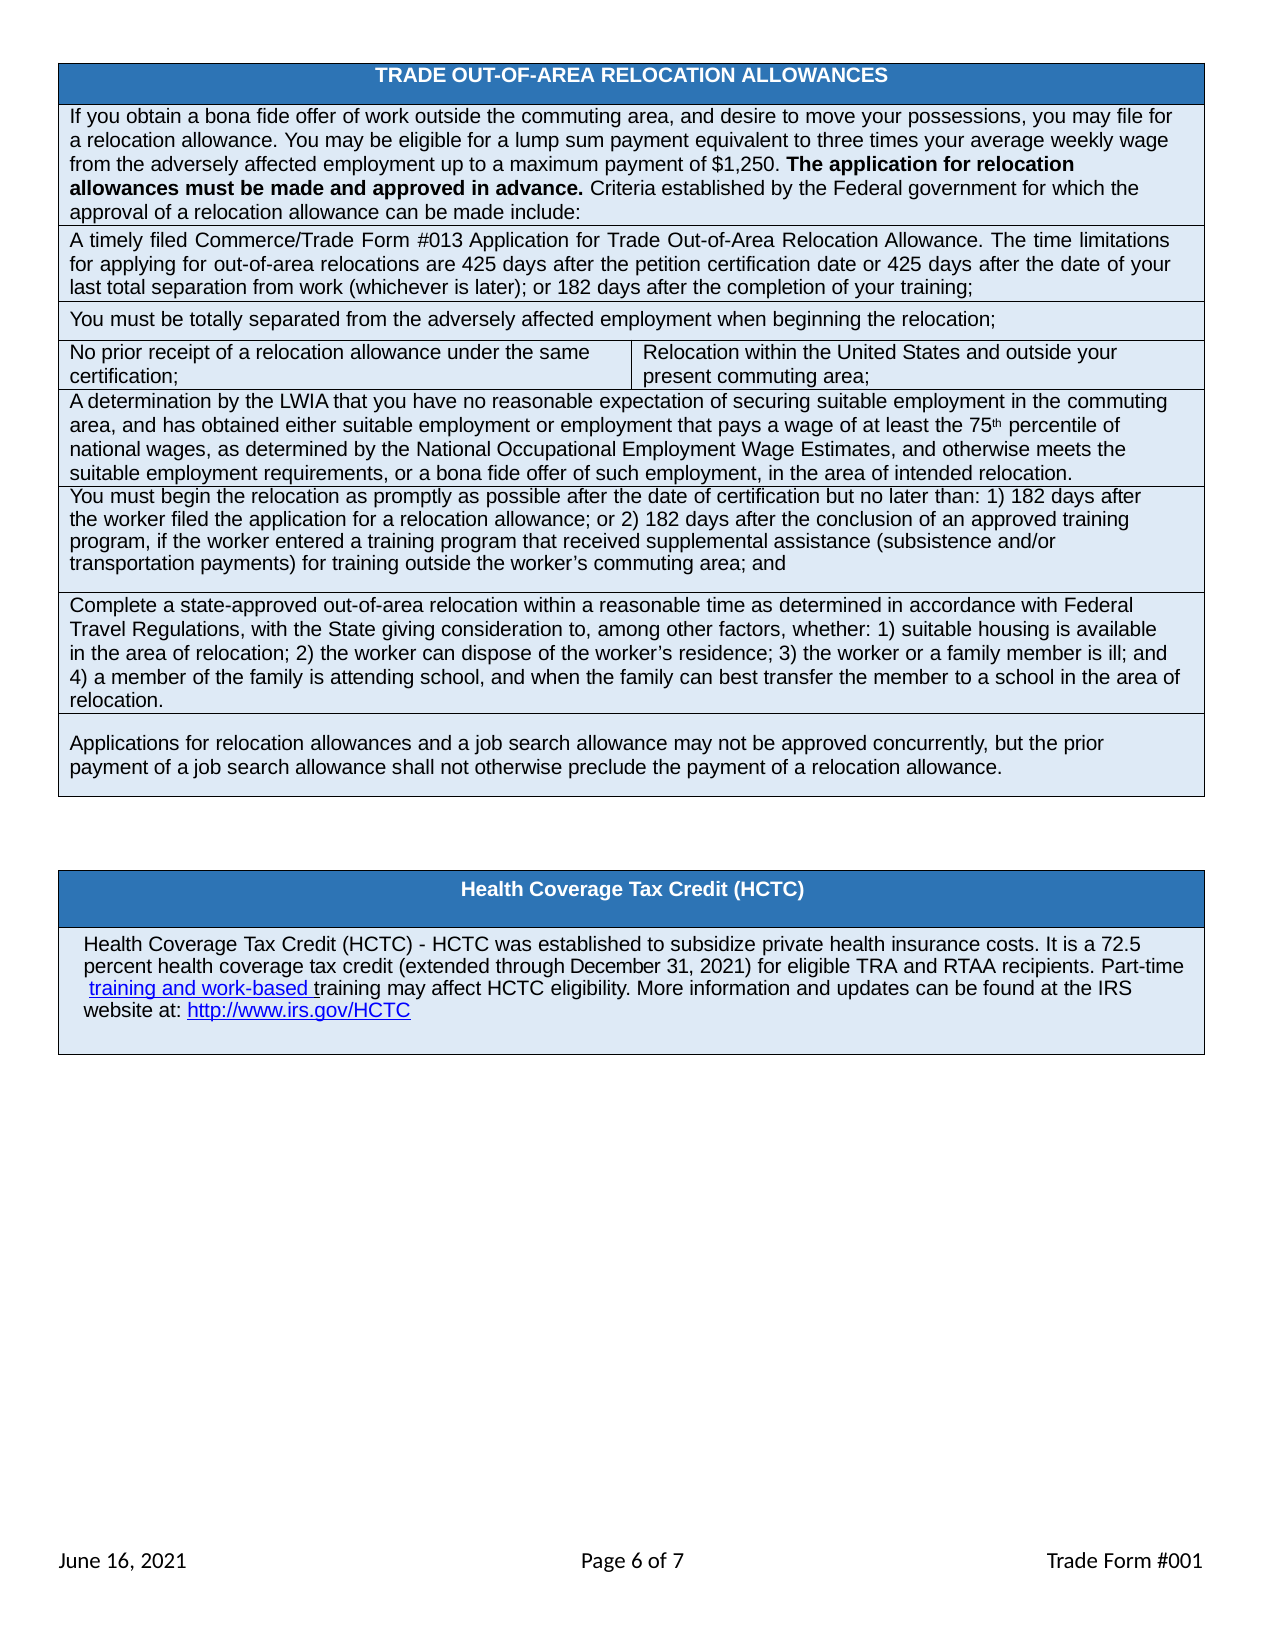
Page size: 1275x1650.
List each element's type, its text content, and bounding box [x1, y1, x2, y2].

table_cell You must be totally separated from the adversely affected employment when beginning the relocation; [59, 302, 1204, 340]
table_cell Relocation within the United States and outside your present commuting area; [632, 341, 1204, 389]
table_cell No prior receipt of a relocation allowance under the same certification; [59, 341, 631, 389]
slide_number Trade Form #001 [1044, 1549, 1209, 1650]
table_cell Health Coverage Tax Credit (HCTC) - HCTC was established to subsidize private health insurance costs. It is a 72.5 percent health coverage tax credit (extended through December 31, 2021) for eligible TRA and RTAA recipients. Part-time training and work-based training may affect HCTC eligibility. More information and updates can be found at the IRS website at: http://www.irs.gov/HCTC [59, 928, 1204, 1054]
table_cell A determination by the LWIA that you have no reasonable expectation of securing suitable employment in the commuting area, and has obtained either suitable employment or employment that pays a wage of at least the 75th percentile of national wages, as determined by the National Occupational Employment Wage Estimates, and otherwise meets the suitable employment requirements, or a bona fide offer of such employment, in the area of intended relocation. [59, 390, 1204, 486]
table_header TRADE OUT-OF-AREA RELOCATION ALLOWANCES [59, 64, 1204, 104]
slide_number Page 6 of 7 [578, 1549, 686, 1650]
table_cell A timely filed Commerce/Trade Form #013 Application for Trade Out-of-Area Relocation Allowance. The time limitations for applying for out-of-area relocations are 425 days after the petition certification date or 425 days after the date of your last total separation from work (whichever is later); or 182 days after the completion of your training; [59, 226, 1204, 301]
table_cell Applications for relocation allowances and a job search allowance may not be approved concurrently, but the prior payment of a job search allowance shall not otherwise preclude the payment of a relocation allowance. [59, 714, 1204, 796]
footer June 16, 2021 [56, 1549, 190, 1650]
table_header Health Coverage Tax Credit (HCTC) [59, 871, 1204, 927]
table_cell If you obtain a bona fide offer of work outside the commuting area, and desire to move your possessions, you may file for a relocation allowance. You may be eligible for a lump sum payment equivalent to three times your average weekly wage from the adversely affected employment up to a maximum payment of $1,250. The application for relocation allowances must be made and approved in advance. Criteria established by the Federal government for which the approval of a relocation allowance can be made include: [59, 105, 1204, 225]
table_cell You must begin the relocation as promptly as possible after the date of certification but no later than: 1) 182 days after the worker filed the application for a relocation allowance; or 2) 182 days after the conclusion of an approved training program, if the worker entered a training program that received supplemental assistance (subsistence and/or transportation payments) for training outside the worker’s commuting area; and [59, 487, 1204, 592]
table_cell Complete a state-approved out-of-area relocation within a reasonable time as determined in accordance with Federal Travel Regulations, with the State giving consideration to, among other factors, whether: 1) suitable housing is available in the area of relocation; 2) the worker can dispose of the worker’s residence; 3) the worker or a family member is ill; and 4) a member of the family is attending school, and when the family can best transfer the member to a school in the area of relocation. [59, 593, 1204, 713]
